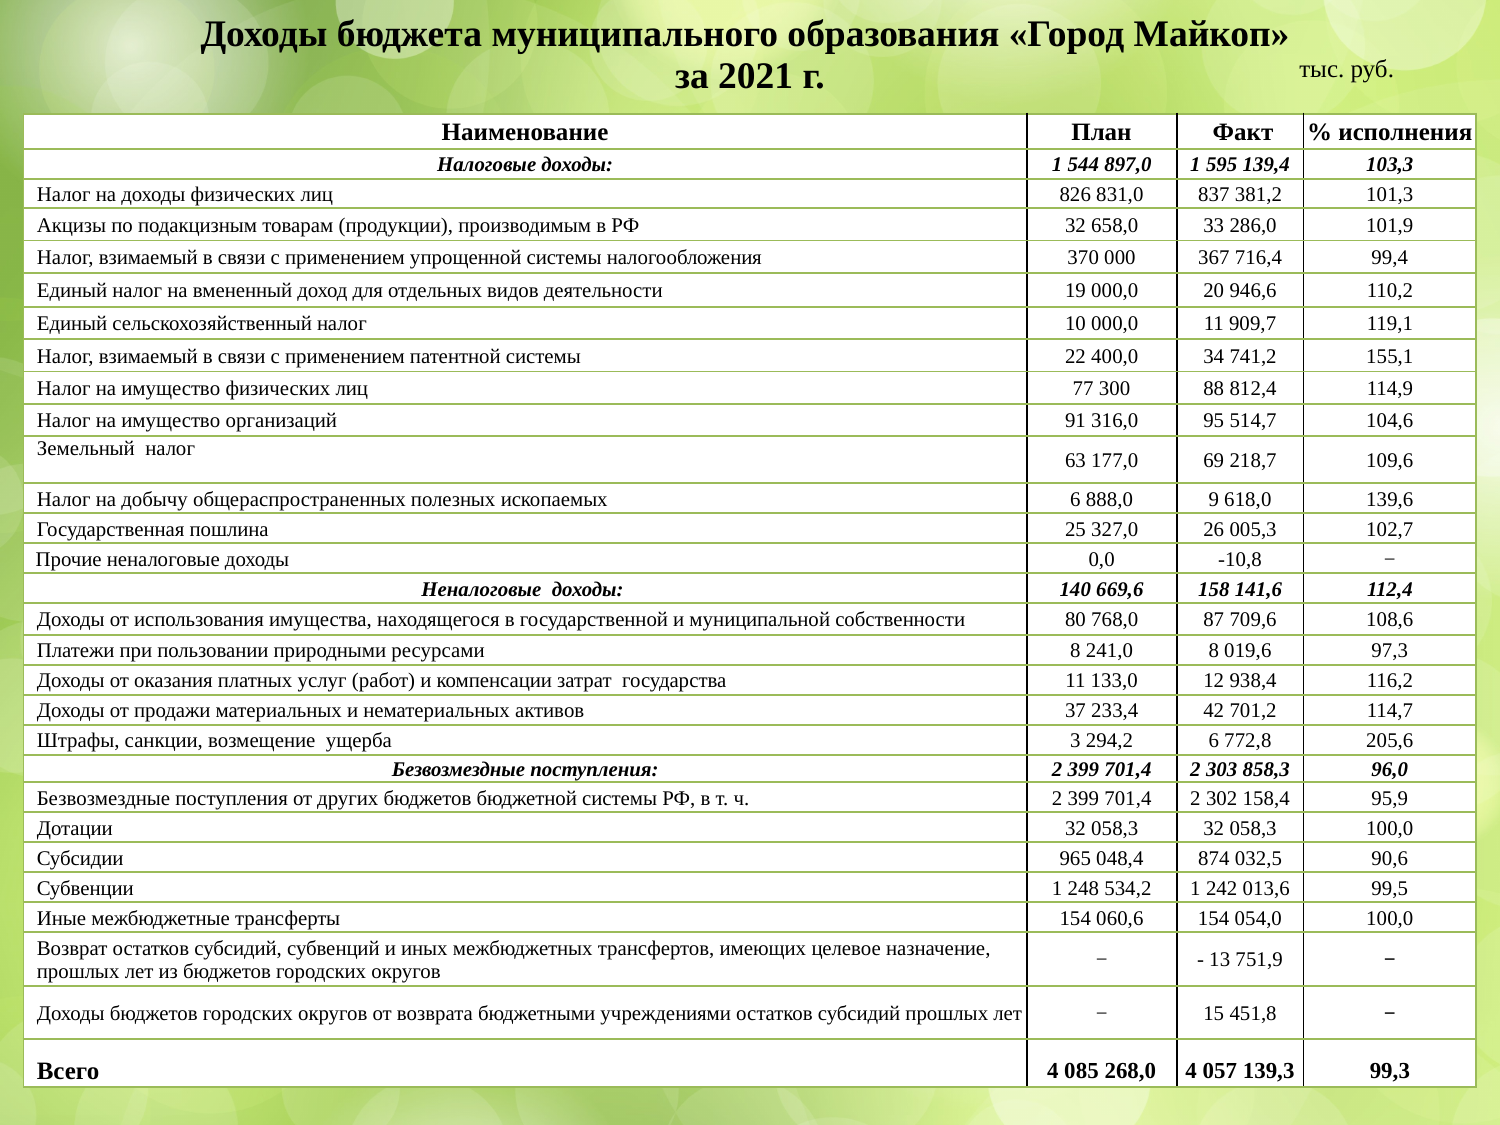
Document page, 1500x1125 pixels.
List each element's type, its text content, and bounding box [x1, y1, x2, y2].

table_cell 114,7 [1304, 696, 1475, 724]
table_cell 108,6 [1304, 604, 1475, 634]
table_cell 20 946,6 [1178, 274, 1303, 306]
table_cell Субвенции [24, 873, 1026, 901]
table_cell − [1028, 987, 1176, 1038]
table_cell 2 399 701,4 [1028, 756, 1176, 781]
table_header Доходы бюджета муниципального образования «Город Майкоп» за 2021 г. [18, 5, 1482, 96]
table_cell 26 005,3 [1178, 514, 1303, 542]
table_cell Субсидии [24, 843, 1026, 871]
table_cell 90,6 [1304, 843, 1475, 871]
table_cell 99,5 [1304, 873, 1475, 901]
table_cell 95,9 [1304, 783, 1475, 811]
table_cell 11 909,7 [1178, 308, 1303, 338]
text_box тыс. руб. [1284, 45, 1440, 90]
table_cell 32 058,3 [1028, 813, 1176, 841]
table_cell 11 133,0 [1028, 666, 1176, 694]
table_cell Налог на имущество организаций [24, 405, 1026, 435]
table_cell 112,4 [1304, 574, 1475, 602]
table_cell 32 658,0 [1028, 209, 1176, 240]
table_cell Иные межбюджетные трансферты [24, 903, 1026, 931]
table_header План [1028, 115, 1176, 148]
table_cell Единый сельскохозяйственный налог [24, 308, 1026, 338]
table_cell Налог, взимаемый в связи с применением патентной системы [24, 340, 1026, 371]
table_cell 63 177,0 [1028, 437, 1176, 482]
table_cell Безвозмездные поступления: [24, 756, 1026, 781]
table_cell 0,0 [1028, 544, 1176, 572]
table_cell Доходы от использования имущества, находящегося в государственной и муниципальной собственности [24, 604, 1026, 634]
table_cell − [1304, 933, 1475, 985]
table_cell 154 054,0 [1178, 903, 1303, 931]
table_cell Налог, взимаемый в связи с применением упрощенной системы налогообложения [24, 241, 1026, 272]
table_cell 87 709,6 [1178, 604, 1303, 634]
table_cell Налоговые доходы: [24, 150, 1026, 178]
table_cell 119,1 [1304, 308, 1475, 338]
table_cell 25 327,0 [1028, 514, 1176, 542]
table_cell Безвозмездные поступления от других бюджетов бюджетной системы РФ, в т. ч. [24, 783, 1026, 811]
table_cell 102,7 [1304, 514, 1475, 542]
table_cell 114,9 [1304, 372, 1475, 403]
table_cell 139,6 [1304, 484, 1475, 512]
table_cell 158 141,6 [1178, 574, 1303, 602]
table_cell 22 400,0 [1028, 340, 1176, 371]
table_cell -10,8 [1178, 544, 1303, 572]
table_cell 15 451,8 [1178, 987, 1303, 1038]
table_cell Возврат остатков субсидий, субвенций и иных межбюджетных трансфертов, имеющих целевое назначение, прошлых лет из бюджетов городских округов [24, 933, 1026, 985]
table_cell Доходы от продажи материальных и нематериальных активов [24, 696, 1026, 724]
table_cell 88 812,4 [1178, 372, 1303, 403]
table_cell 99,3 [1304, 1040, 1475, 1086]
table_cell 6 772,8 [1178, 726, 1303, 754]
table_cell 42 701,2 [1178, 696, 1303, 724]
table_cell 2 303 858,3 [1178, 756, 1303, 781]
table_cell 95 514,7 [1178, 405, 1303, 435]
table_cell 140 669,6 [1028, 574, 1176, 602]
table_cell Доходы бюджетов городских округов от возврата бюджетными учреждениями остатков субсидий прошлых лет [24, 987, 1026, 1038]
table_cell Доходы от оказания платных услуг (работ) и компенсации затрат государства [24, 666, 1026, 694]
table_cell 37 233,4 [1028, 696, 1176, 724]
table_cell 103,3 [1304, 150, 1475, 178]
table_cell 10 000,0 [1028, 308, 1176, 338]
table_cell 80 768,0 [1028, 604, 1176, 634]
table_cell 874 032,5 [1178, 843, 1303, 871]
table_cell 19 000,0 [1028, 274, 1176, 306]
table_header Наименование [24, 115, 1026, 148]
table_cell 12 938,4 [1178, 666, 1303, 694]
table_cell − [1304, 544, 1475, 572]
table_cell 1 248 534,2 [1028, 873, 1176, 901]
table_cell 8 019,6 [1178, 636, 1303, 664]
table_cell 116,2 [1304, 666, 1475, 694]
table_cell 96,0 [1304, 756, 1475, 781]
table_cell 9 618,0 [1178, 484, 1303, 512]
table_cell 33 286,0 [1178, 209, 1303, 240]
table_cell 826 831,0 [1028, 180, 1176, 207]
table_cell − [1028, 933, 1176, 985]
table_cell 32 058,3 [1178, 813, 1303, 841]
table_cell 99,4 [1304, 241, 1475, 272]
table_cell 4 085 268,0 [1028, 1040, 1176, 1086]
table_cell 100,0 [1304, 903, 1475, 931]
table_cell - 13 751,9 [1178, 933, 1303, 985]
table_cell 837 381,2 [1178, 180, 1303, 207]
table_cell 6 888,0 [1028, 484, 1176, 512]
table_cell 1 242 013,6 [1178, 873, 1303, 901]
table_cell 370 000 [1028, 241, 1176, 272]
table_cell 8 241,0 [1028, 636, 1176, 664]
table_cell − [1304, 987, 1475, 1038]
table_cell 2 302 158,4 [1178, 783, 1303, 811]
table_cell Государственная пошлина [24, 514, 1026, 542]
table_cell Единый налог на вмененный доход для отдельных видов деятельности [24, 274, 1026, 306]
table_cell Штрафы, санкции, возмещение ущерба [24, 726, 1026, 754]
table_cell 1 544 897,0 [1028, 150, 1176, 178]
table_cell 100,0 [1304, 813, 1475, 841]
table_cell Земельный налог [24, 437, 1026, 482]
table_cell 101,9 [1304, 209, 1475, 240]
table_cell 104,6 [1304, 405, 1475, 435]
table_header Факт [1178, 115, 1303, 148]
table_cell Налог на имущество физических лиц [24, 372, 1026, 403]
table_cell Платежи при пользовании природными ресурсами [24, 636, 1026, 664]
table_cell Акцизы по подакцизным товарам (продукции), производимым в РФ [24, 209, 1026, 240]
table_cell Неналоговые доходы: [24, 574, 1026, 602]
table_cell Дотации [24, 813, 1026, 841]
table_cell Всего [24, 1040, 1026, 1086]
table_cell 1 595 139,4 [1178, 150, 1303, 178]
table_cell 4 057 139,3 [1178, 1040, 1303, 1086]
table_cell 205,6 [1304, 726, 1475, 754]
table_cell 91 316,0 [1028, 405, 1176, 435]
table_cell 77 300 [1028, 372, 1176, 403]
table_cell 965 048,4 [1028, 843, 1176, 871]
table_cell 367 716,4 [1178, 241, 1303, 272]
table_cell Налог на доходы физических лиц [24, 180, 1026, 207]
table_header % исполнения [1304, 115, 1475, 148]
table_cell 110,2 [1304, 274, 1475, 306]
table_cell 3 294,2 [1028, 726, 1176, 754]
table_cell 154 060,6 [1028, 903, 1176, 931]
table_cell Прочие неналоговые доходы [24, 544, 1026, 572]
table_cell 101,3 [1304, 180, 1475, 207]
table_cell 155,1 [1304, 340, 1475, 371]
table_cell 2 399 701,4 [1028, 783, 1176, 811]
table_cell 34 741,2 [1178, 340, 1303, 371]
table_cell Налог на добычу общераспространенных полезных ископаемых [24, 484, 1026, 512]
table_cell 69 218,7 [1178, 437, 1303, 482]
table_cell 109,6 [1304, 437, 1475, 482]
table_cell 97,3 [1304, 636, 1475, 664]
